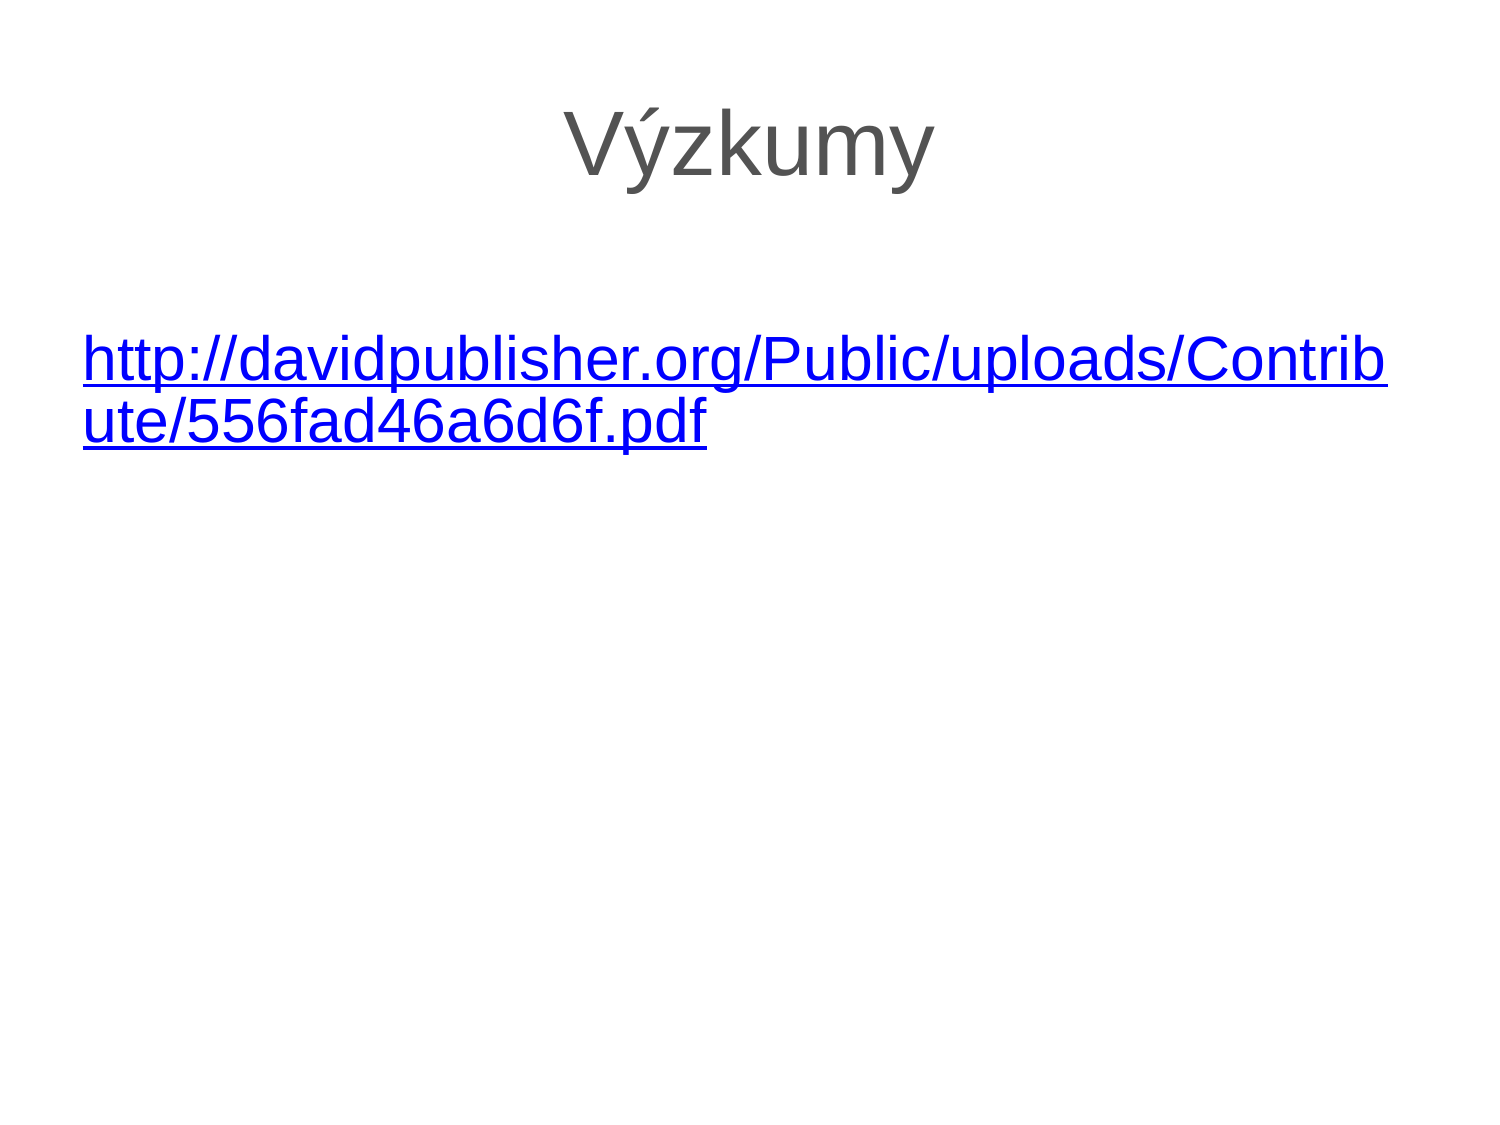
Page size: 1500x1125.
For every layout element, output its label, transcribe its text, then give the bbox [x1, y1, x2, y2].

title Výzkumy [74, 44, 1426, 234]
list http://davidpublisher.org/Public/uploads/Contribute/556fad46a6d6f.pdf [74, 309, 1426, 1054]
